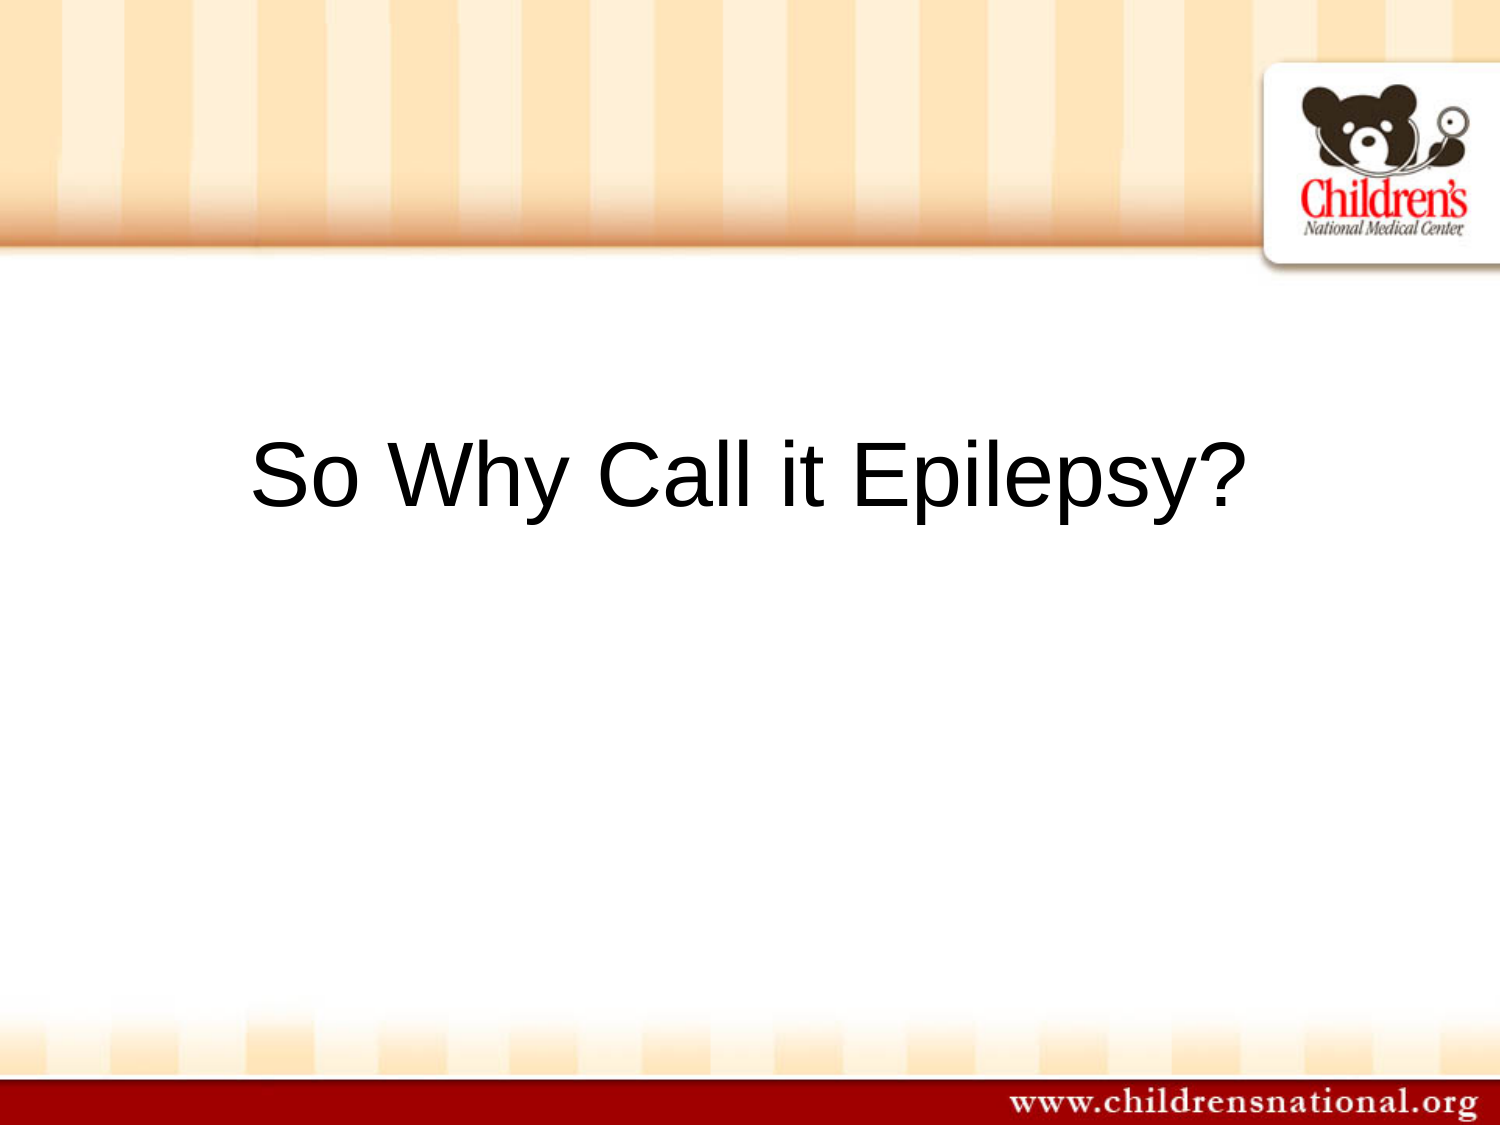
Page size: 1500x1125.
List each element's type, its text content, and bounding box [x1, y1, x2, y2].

picture [0, 0, 1500, 1125]
title So Why Call it Epilepsy? [112, 349, 1388, 591]
